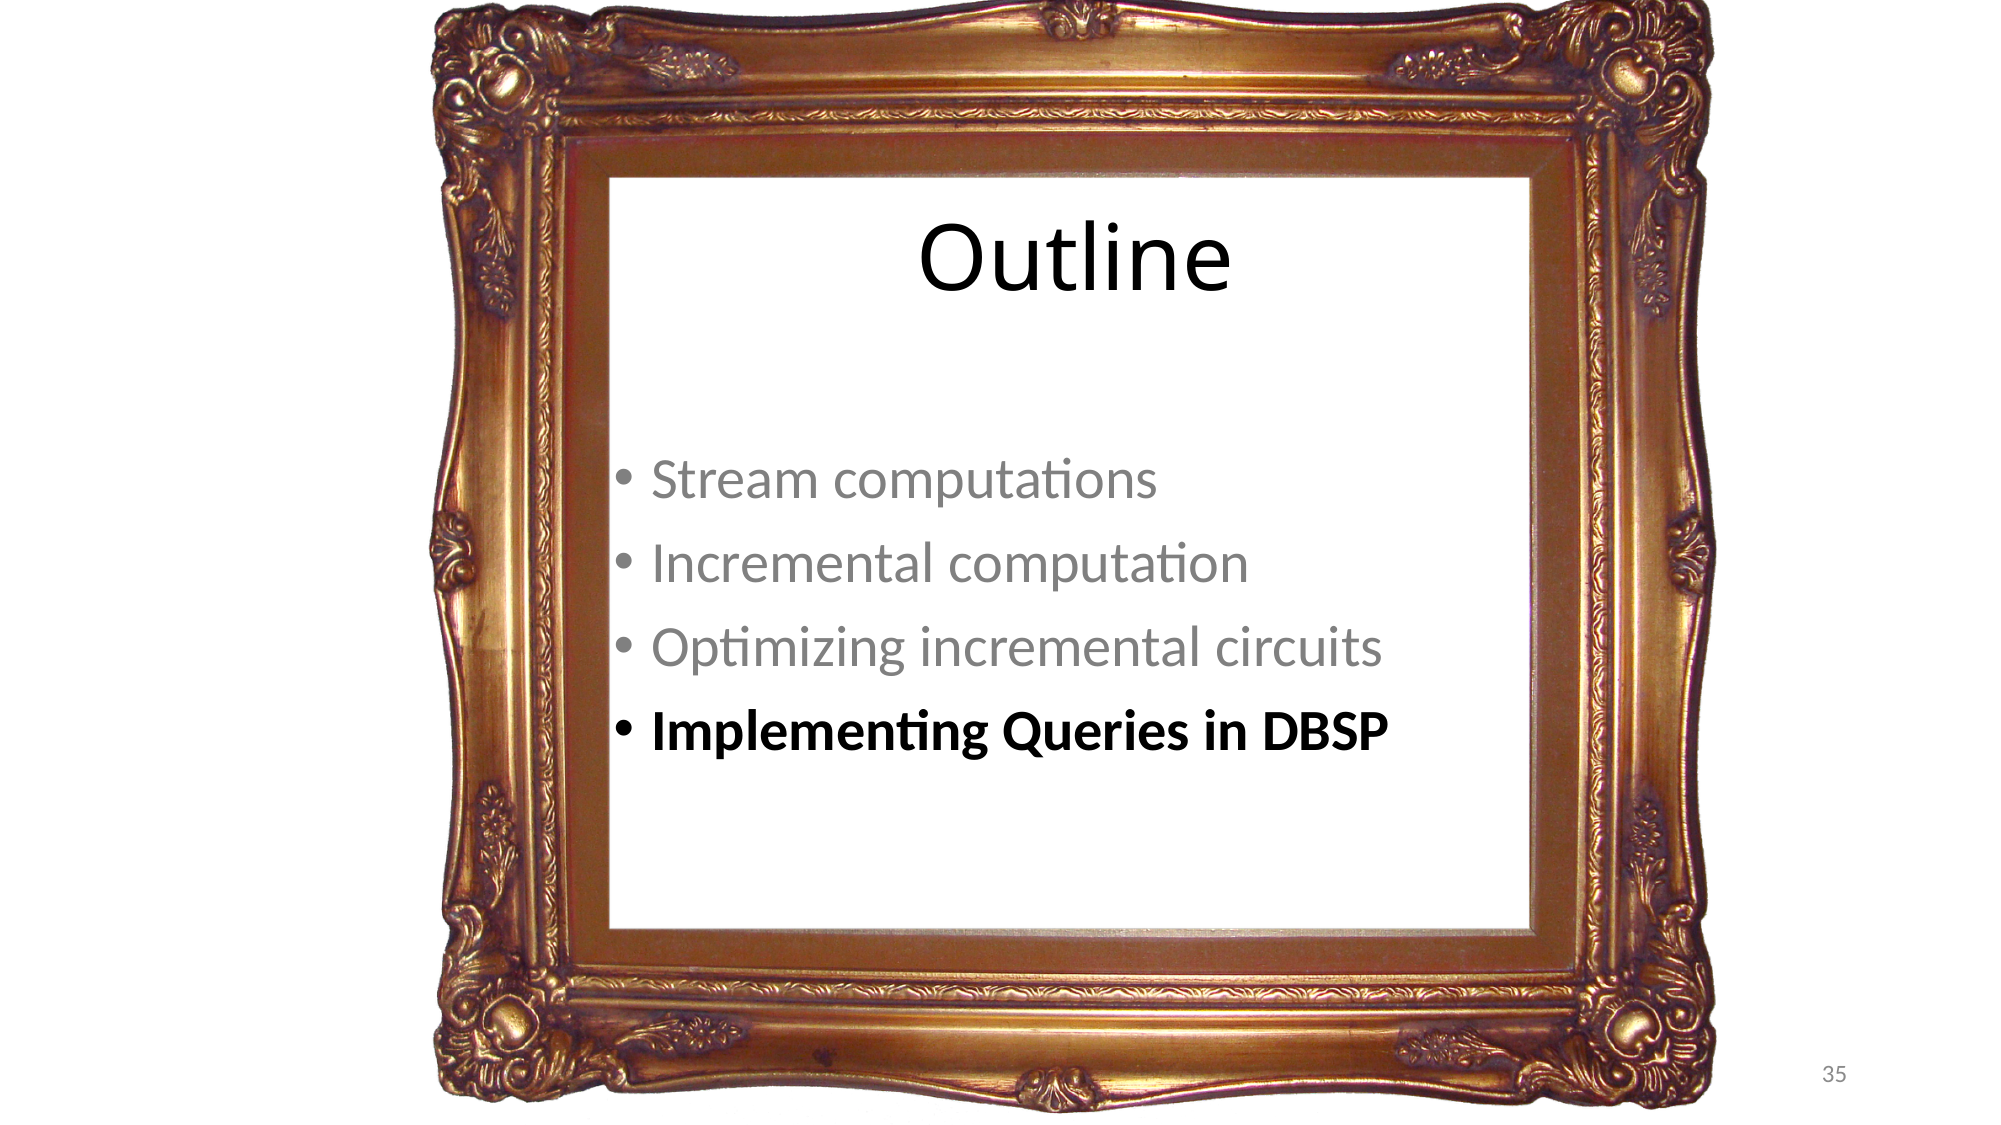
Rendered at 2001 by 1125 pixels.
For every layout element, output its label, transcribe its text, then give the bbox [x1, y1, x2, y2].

slide_number 35 [1798, 1042, 1863, 1103]
picture [424, 0, 1715, 1125]
